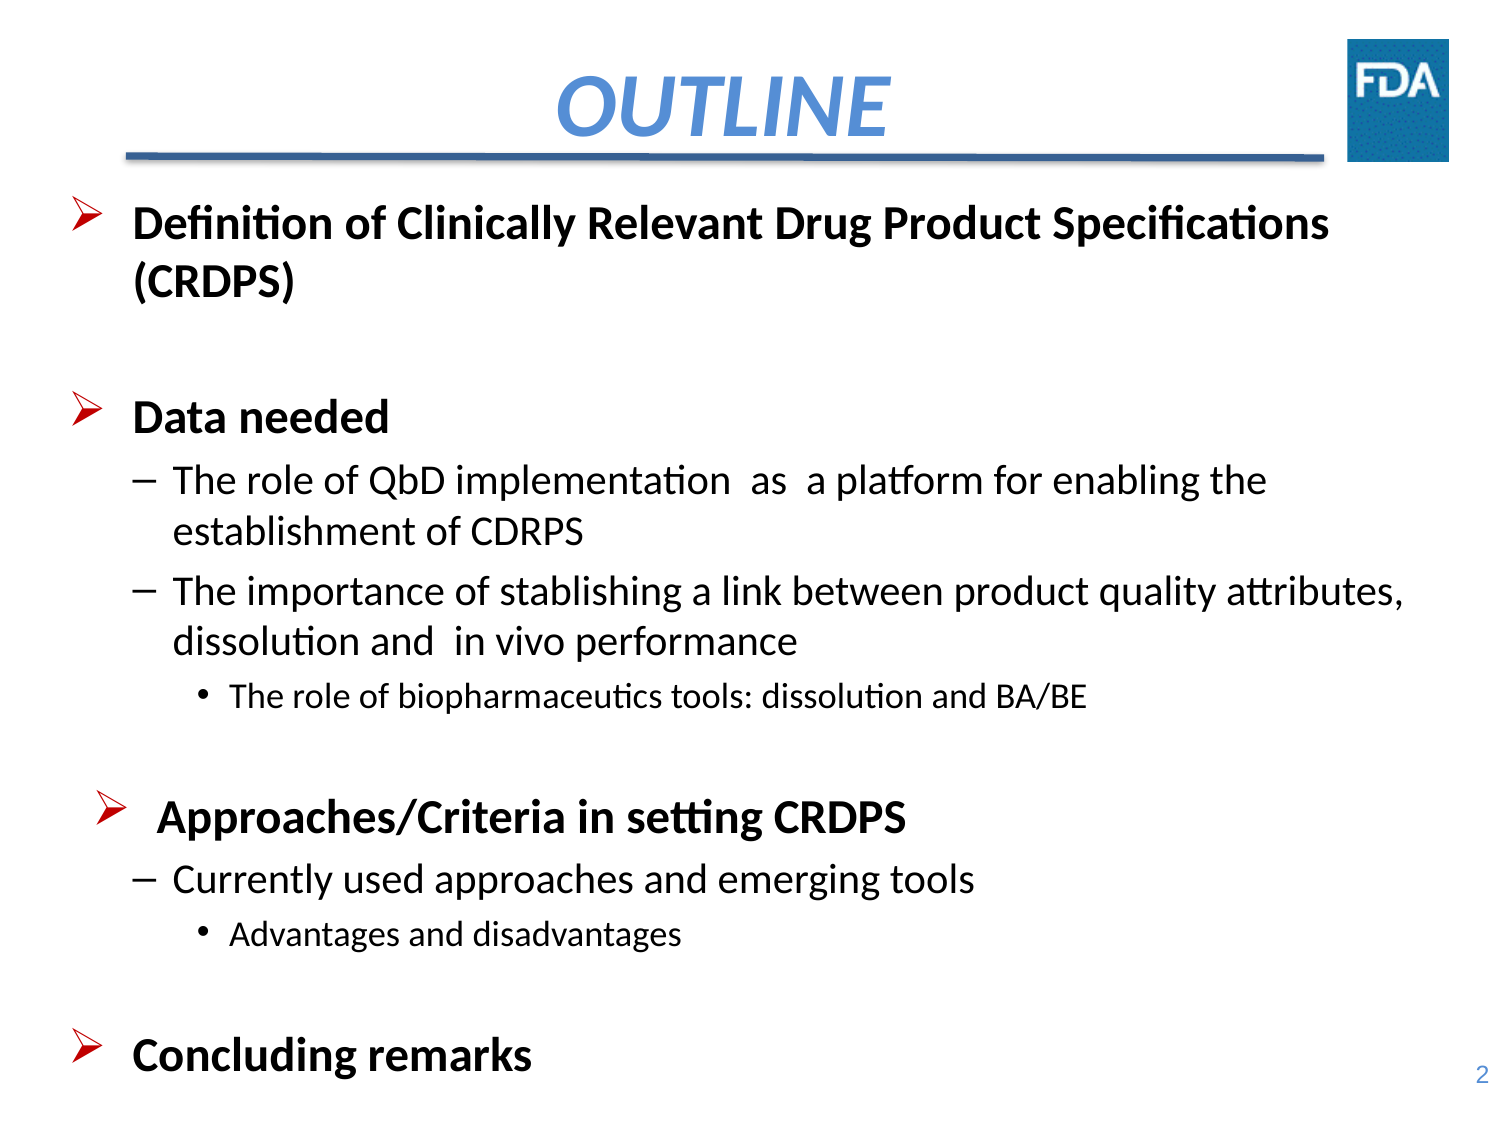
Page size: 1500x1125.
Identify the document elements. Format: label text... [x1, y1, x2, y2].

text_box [125, 155, 1325, 159]
picture [1421, 39, 1449, 162]
list Definition of Clinically Relevant Drug Product Specifications (CRDPS) Data needed The role of QbD implementation as a platform for enabling the establishment of CDRPS The importance of stablishing a link between product quality attributes, dissolution and in vivo performance The role of biopharmaceutics tools: dissolution and BA/BE Approaches/Criteria in setting CRDPS Currently used approaches and emerging tools Advantages and disadvantages Concluding remarks [53, 183, 1449, 1090]
title OUTLINE [24, 23, 1421, 176]
